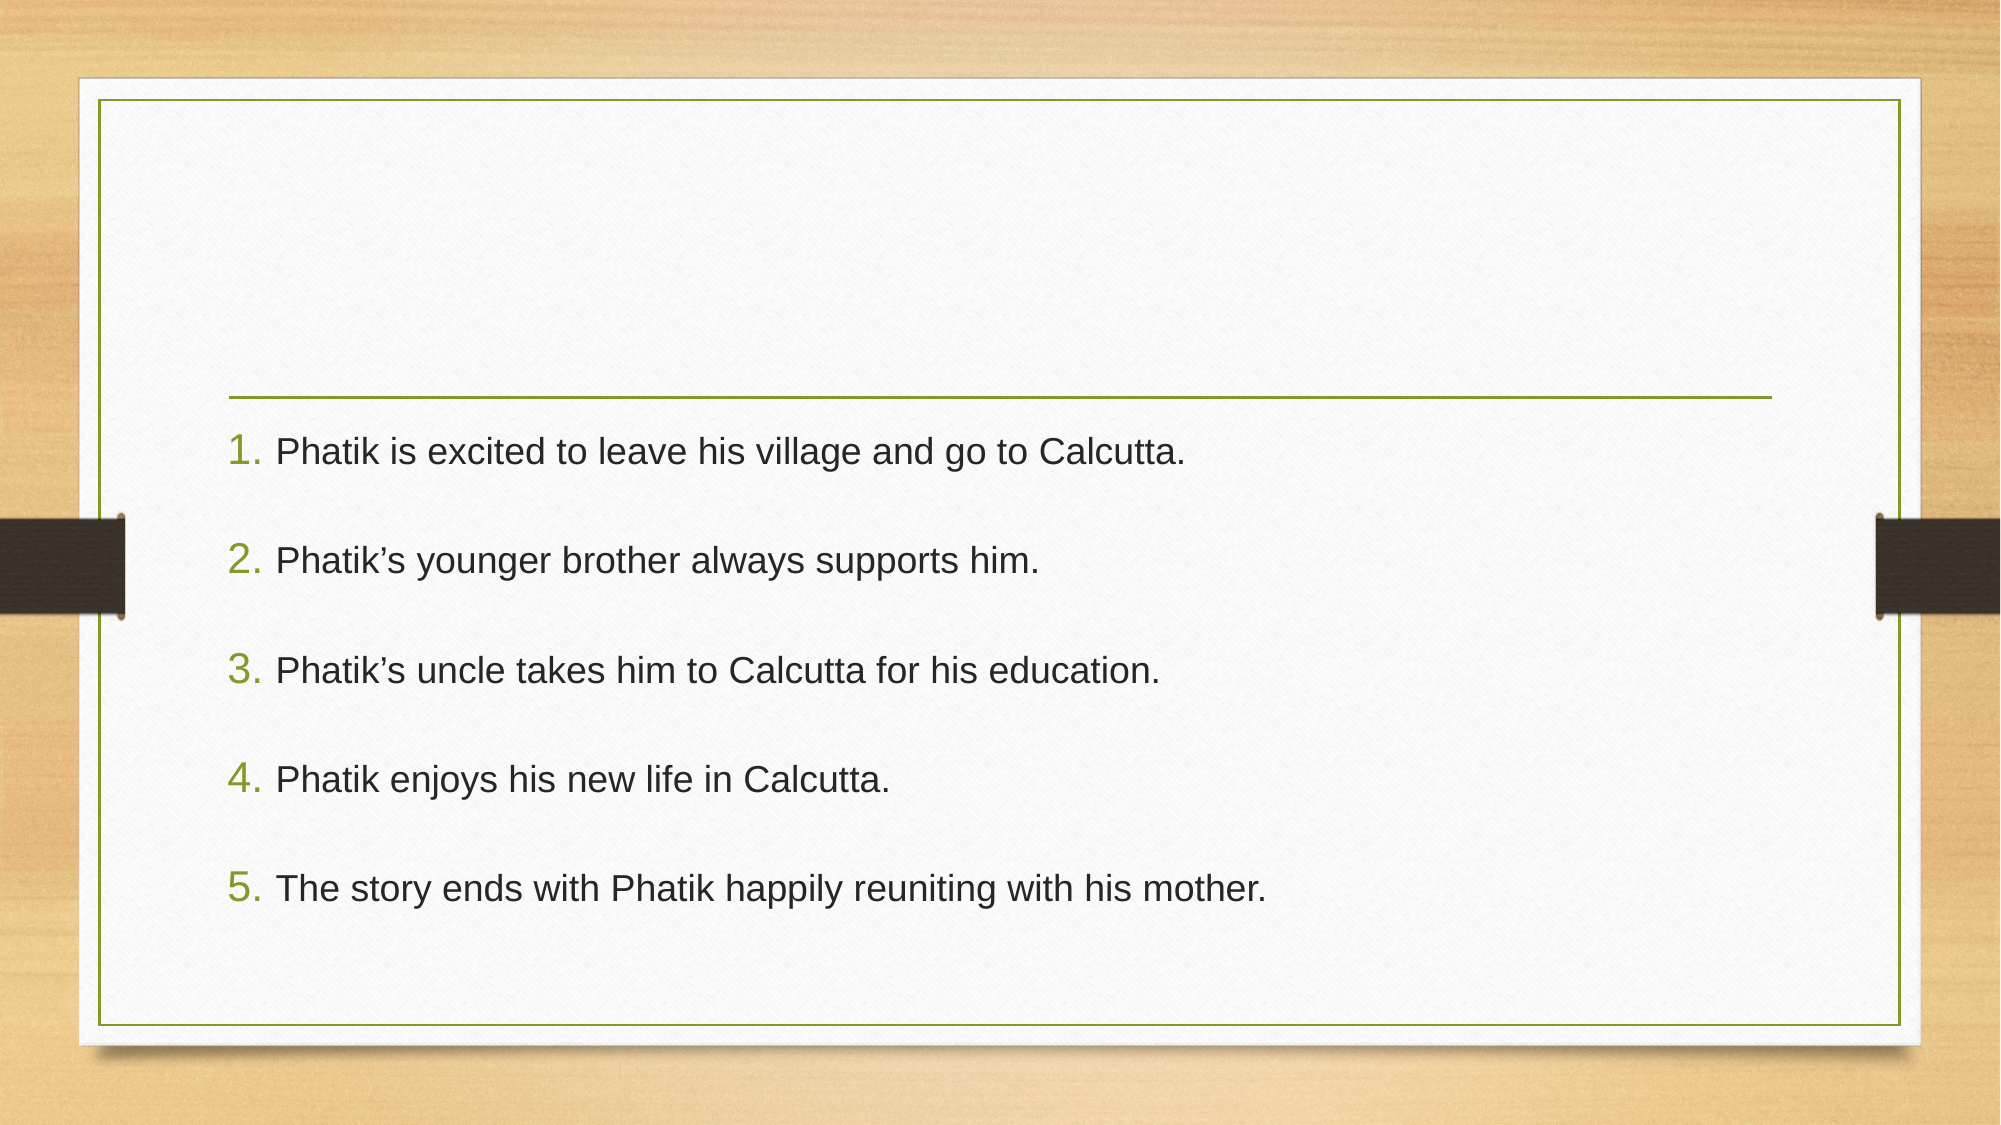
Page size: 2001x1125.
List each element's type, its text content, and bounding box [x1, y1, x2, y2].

list Phatik is excited to leave his village and go to Calcutta. Phatik’s younger brother always supports him. Phatik’s uncle takes him to Calcutta for his education. Phatik enjoys his new life in Calcutta. The story ends with Phatik happily reuniting with his mother. [212, 419, 1788, 964]
picture [0, 0, 2001, 1125]
